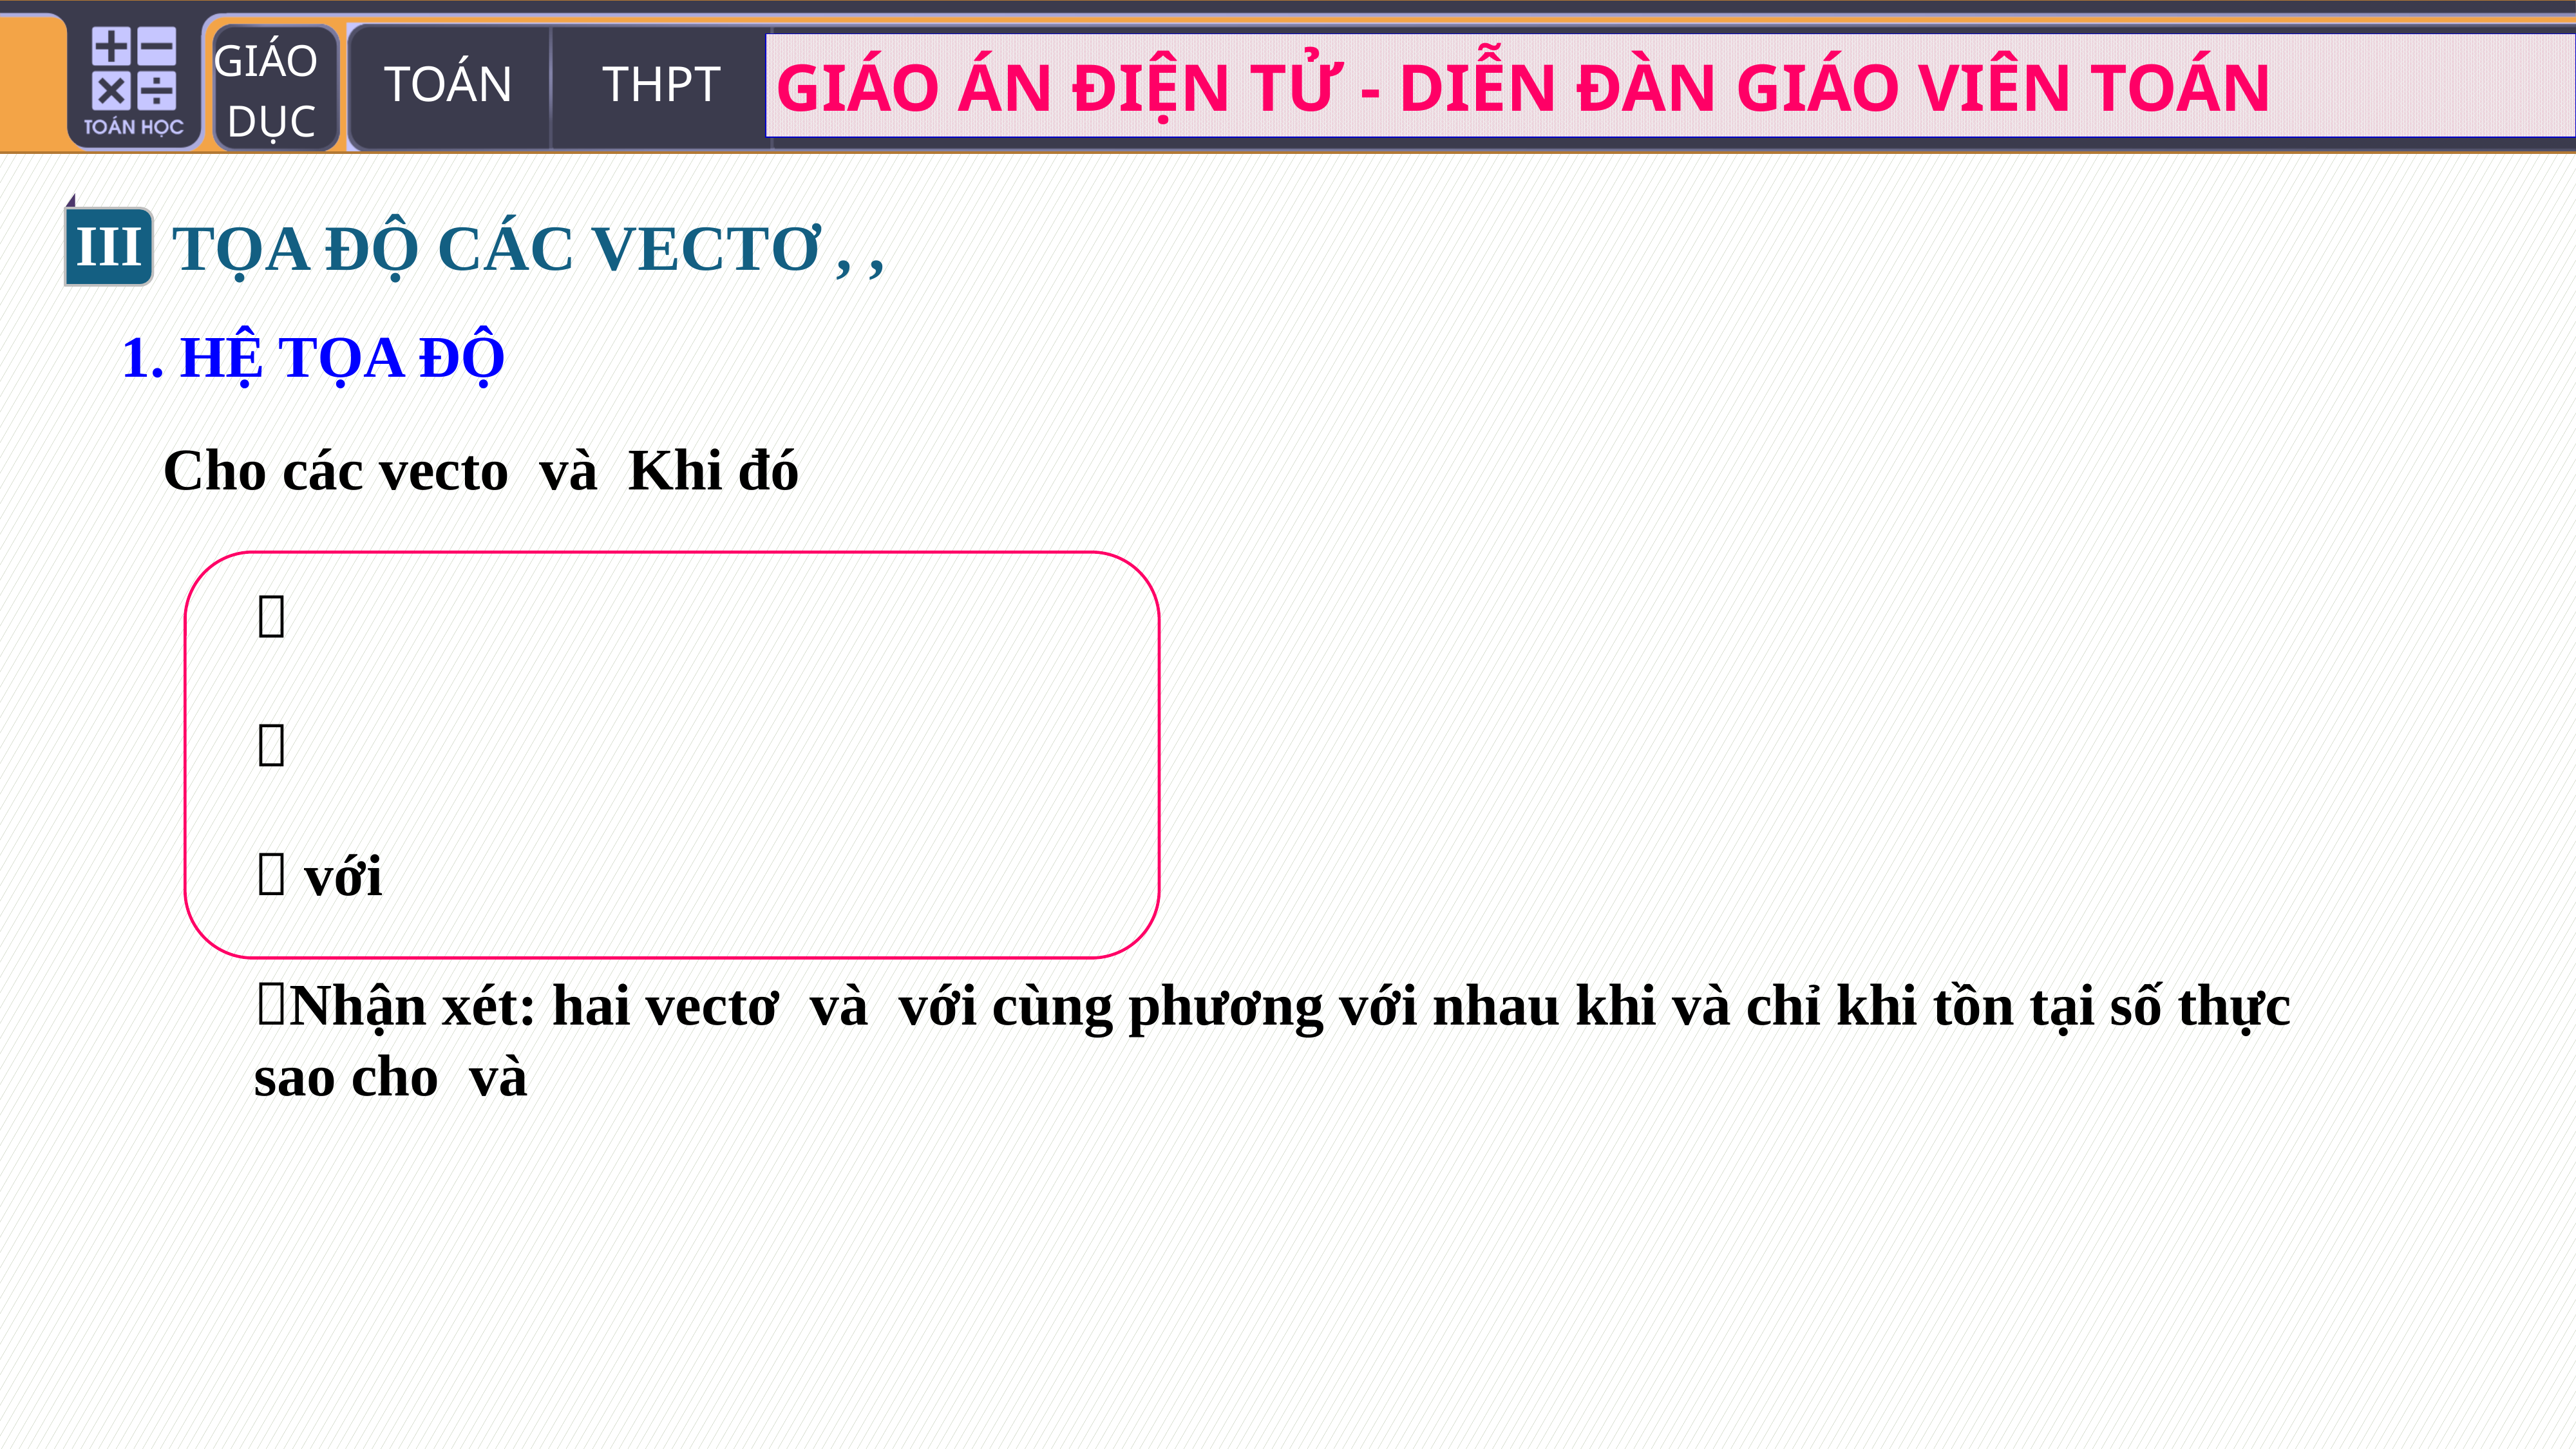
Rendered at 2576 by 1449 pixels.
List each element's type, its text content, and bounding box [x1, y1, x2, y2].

text_box 1. HỆ TỌA ĐỘ [111, 313, 549, 393]
text_box [184, 551, 1161, 960]
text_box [64, 193, 1345, 289]
